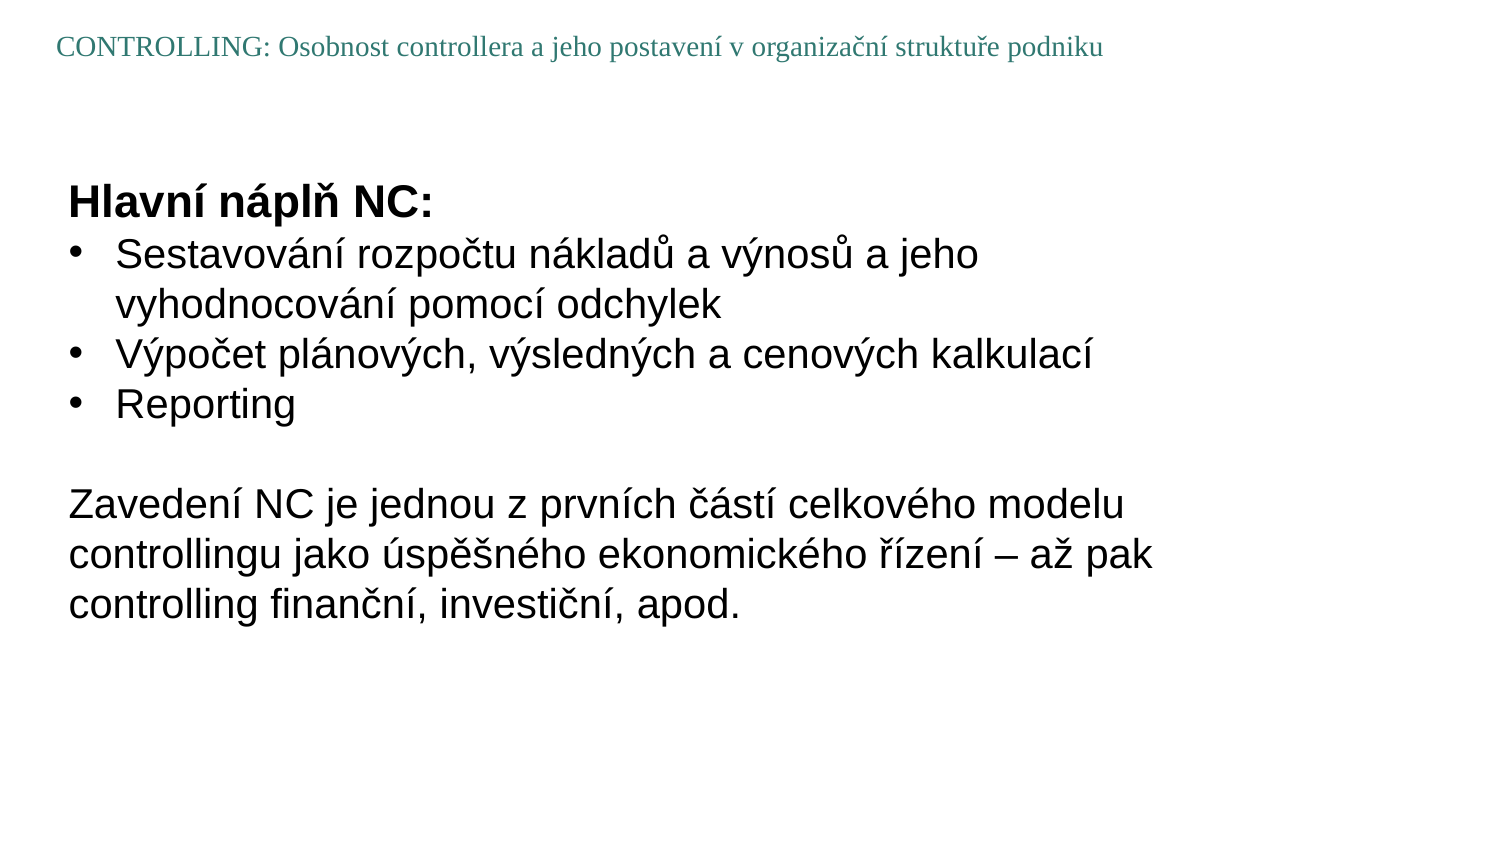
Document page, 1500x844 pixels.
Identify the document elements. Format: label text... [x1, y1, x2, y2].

text_box CONTROLLING: Osobnost controllera a jeho postavení v organizační struktuře podniku [41, 20, 1270, 104]
text_box Hlavní náplň NC: Sestavování rozpočtu nákladů a výnosů a jeho vyhodnocování pomocí odchylek Výpočet plánových, výsledných a cenových kalkulací Reporting Zavedení NC je jednou z prvních částí celkového modelu controllingu jako úspěšného ekonomického řízení – až pak controlling finanční, investiční, apod. [53, 164, 1258, 635]
